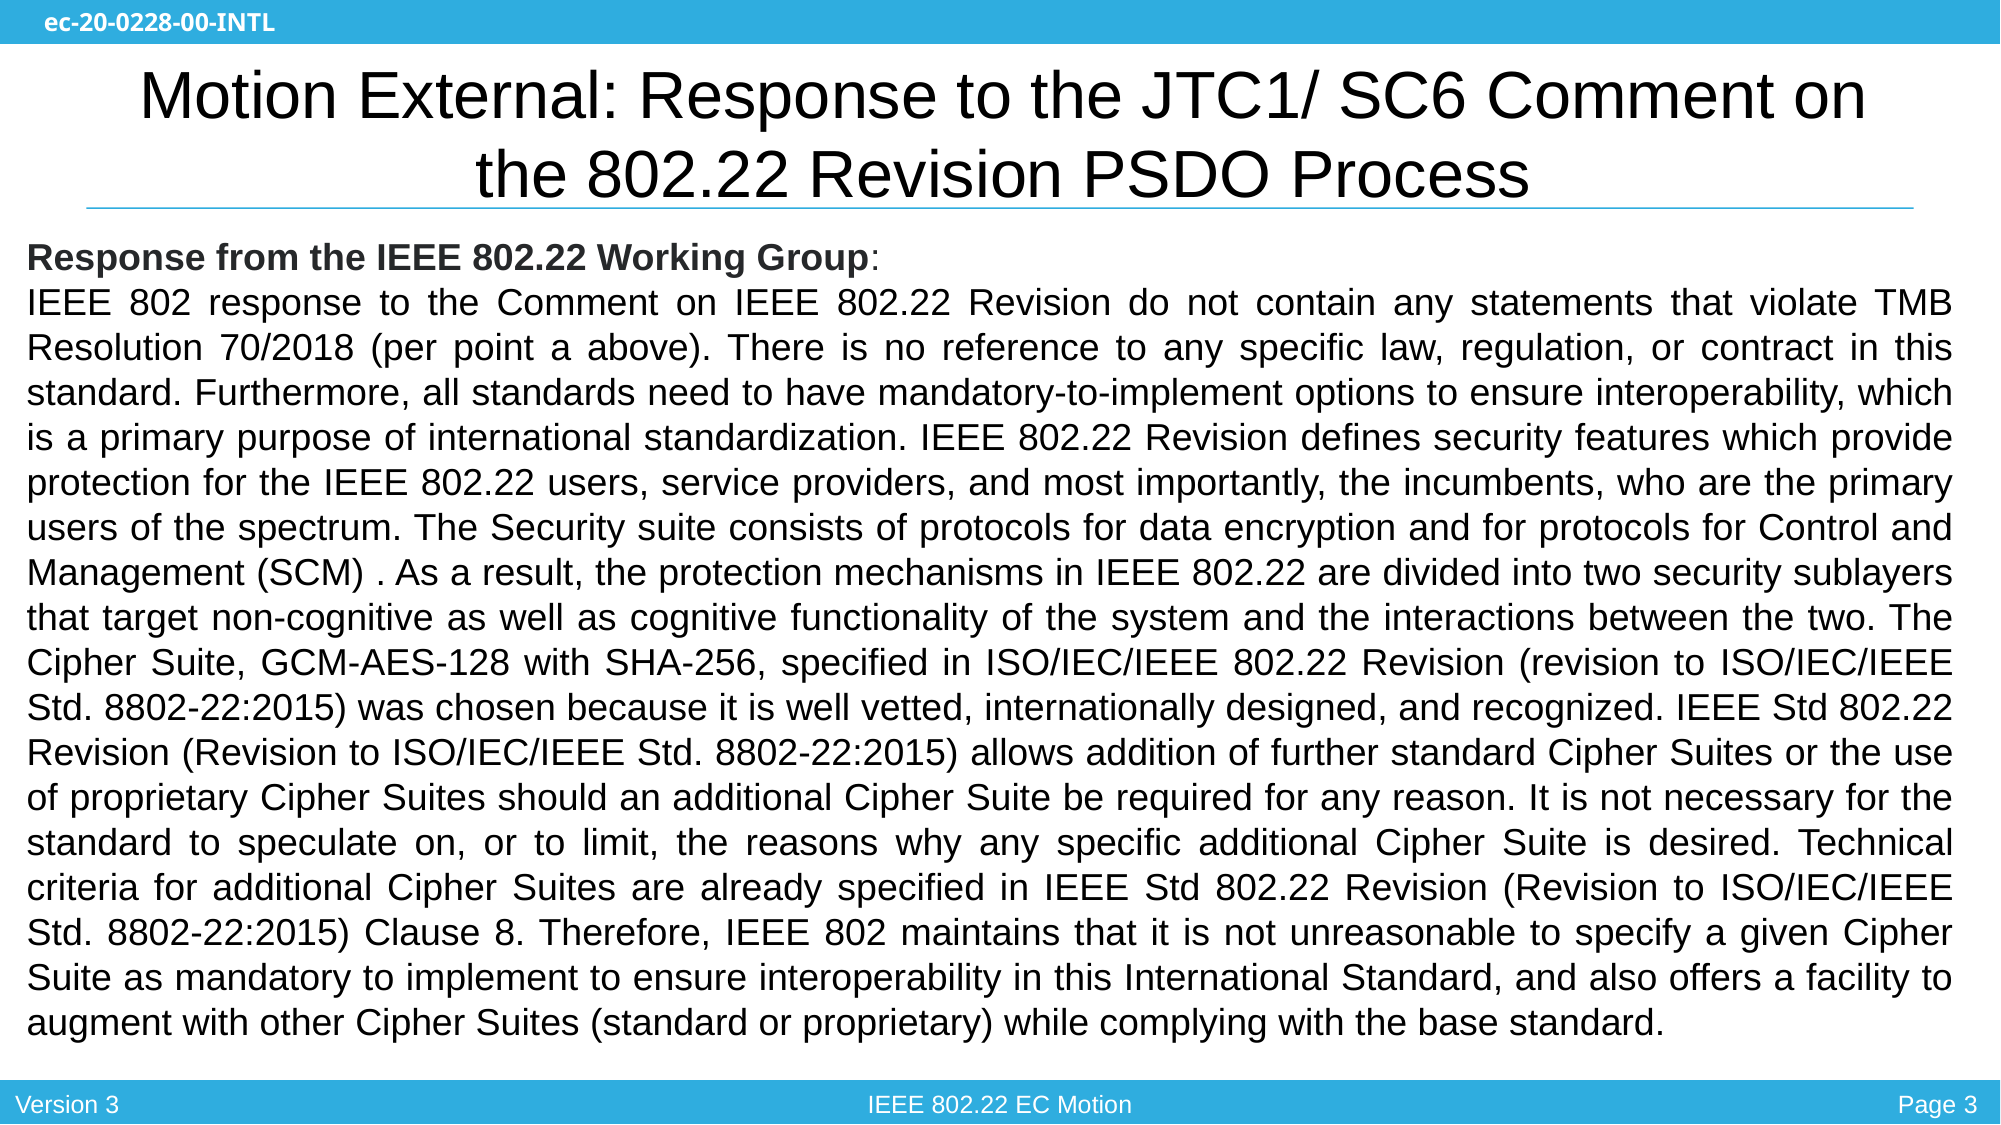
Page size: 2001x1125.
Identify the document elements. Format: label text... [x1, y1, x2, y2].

title Motion External: Response to the JTC1/ SC6 Comment on the 802.22 Revision PSDO Process [74, 66, 1934, 197]
text_box Response from the IEEE 802.22 Working Group: IEEE 802 response to the Comment on IEEE 802.22 Revision do not contain any statements that violate TMB Resolution 70/2018 (per point a above). There is no reference to any specific law, regulation, or contract in this standard. Furthermore, all standards need to have mandatory-to-implement options to ensure interoperability, which is a primary purpose of international standardization. IEEE 802.22 Revision defines security features which provide protection for the IEEE 802.22 users, service providers, and most importantly, the incumbents, who are the primary users of the spectrum. The Security suite consists of protocols for data encryption and for protocols for Control and Management (SCM) . As a result, the protection mechanisms in IEEE 802.22 are divided into two security sublayers that target non-cognitive as well as cognitive functionality of the system and the interactions between the two. The Cipher Suite, GCM-AES-128 with SHA-256, specified in ISO/IEC/IEEE 802.22 Revision (revision to ISO/IEC/IEEE Std. 8802-22:2015) was chosen because it is well vetted, internationally designed, and recognized. IEEE Std 802.22 Revision (Revision to ISO/IEC/IEEE Std. 8802-22:2015) allows addition of further standard Cipher Suites or the use of proprietary Cipher Suites should an additional Cipher Suite be required for any reason. It is not necessary for the standard to speculate on, or to limit, the reasons why any specific additional Cipher Suite is desired. Technical criteria for additional Cipher Suites are already specified in IEEE Std 802.22 Revision (Revision to ISO/IEC/IEEE Std. 8802-22:2015) Clause 8. Therefore, IEEE 802 maintains that it is not unreasonable to specify a given Cipher Suite as mandatory to implement to ensure interoperability in this International Standard, and also offers a facility to augment with other Cipher Suites (standard or proprietary) while complying with the base standard. [11, 225, 1969, 1051]
